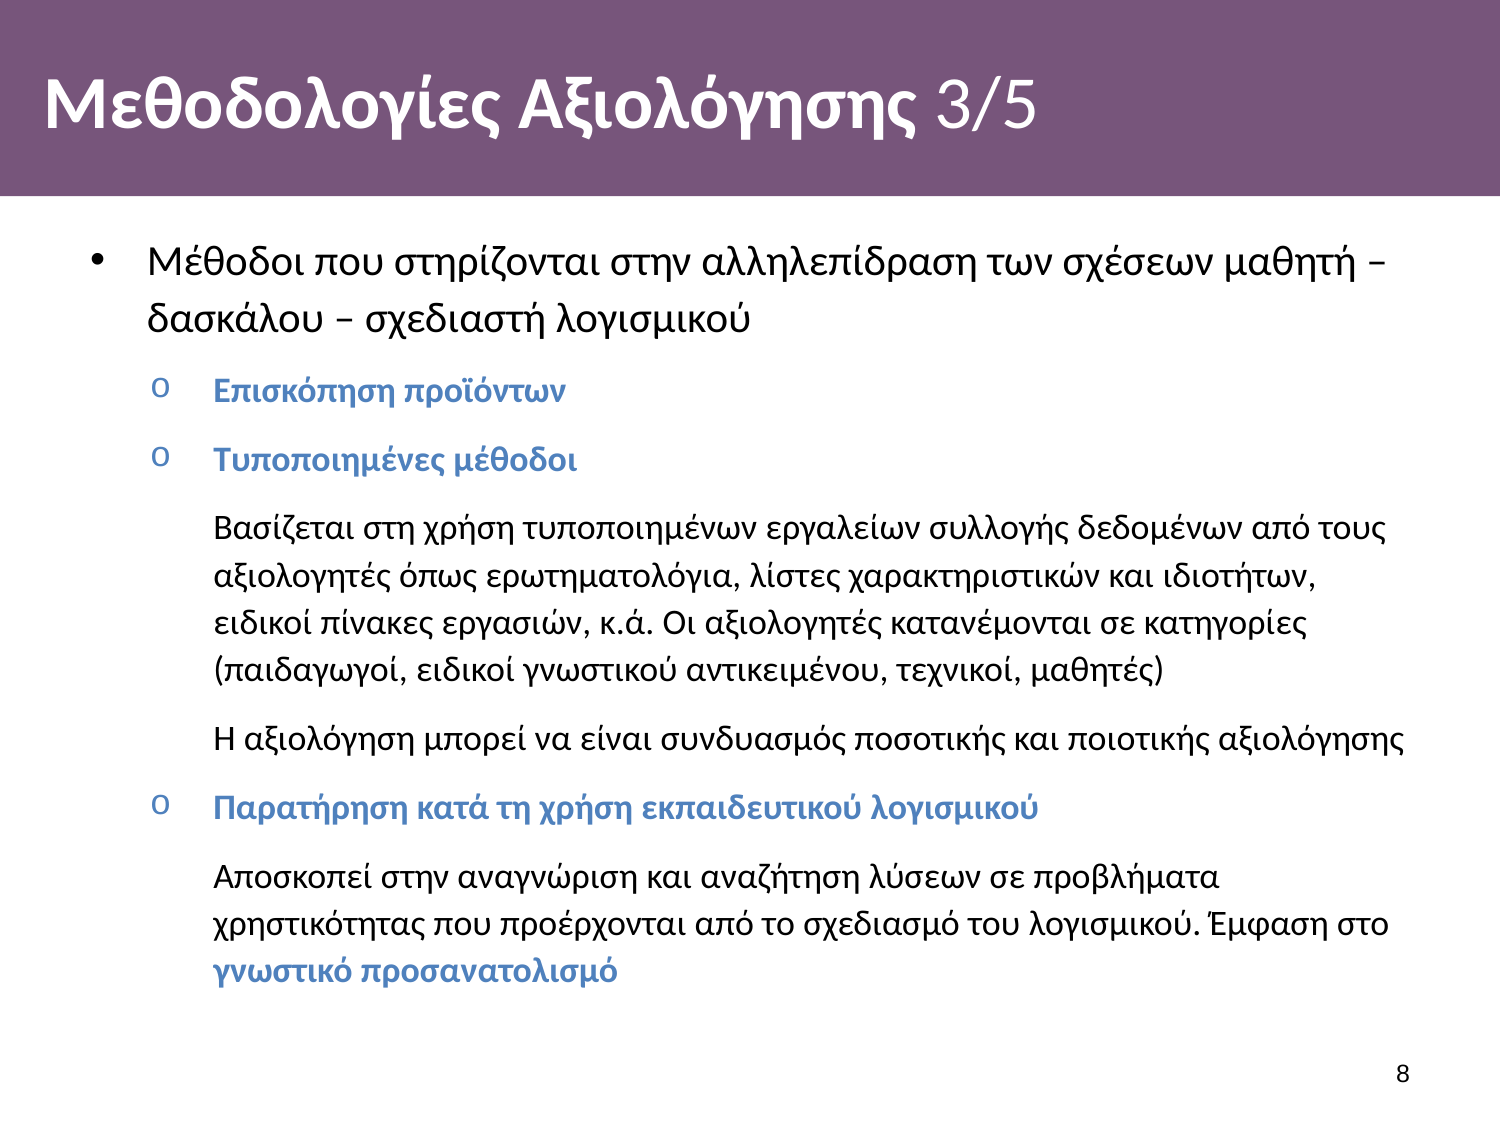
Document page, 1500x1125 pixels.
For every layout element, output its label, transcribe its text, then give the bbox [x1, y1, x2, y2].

slide_number 7 [1074, 1042, 1425, 1103]
title Μεθοδολογίες Αξιολόγησης 3/5 [0, 0, 1500, 197]
list Μέθοδοι που στηρίζονται στην αλληλεπίδραση των σχέσεων μαθητή – δασκάλου – σχεδιαστή λογισμικού Επισκόπηση προϊόντων Τυποποιημένες μέθοδοι Βασίζεται στη χρήση τυποποιημένων εργαλείων συλλογής δεδομένων από τους αξιολογητές όπως ερωτηματολόγια, λίστες χαρακτηριστικών και ιδιοτήτων, ειδικοί πίνακες εργασιών, κ.ά. Οι αξιολογητές κατανέμονται σε κατηγορίες (παιδαγωγοί, ειδικοί γνωστικού αντικειμένου, τεχνικοί, μαθητές) Η αξιολόγηση μπορεί να είναι συνδυασμός ποσοτικής και ποιοτικής αξιολόγησης Παρατήρηση κατά τη χρήση εκπαιδευτικού λογισμικού Αποσκοπεί στην αναγνώριση και αναζήτηση λύσεων σε προβλήματα χρηστικότητας που προέρχονται από το σχεδιασμό του λογισμικού. Έμφαση στο γνωστικό προσανατολισμό [75, 219, 1425, 1024]
